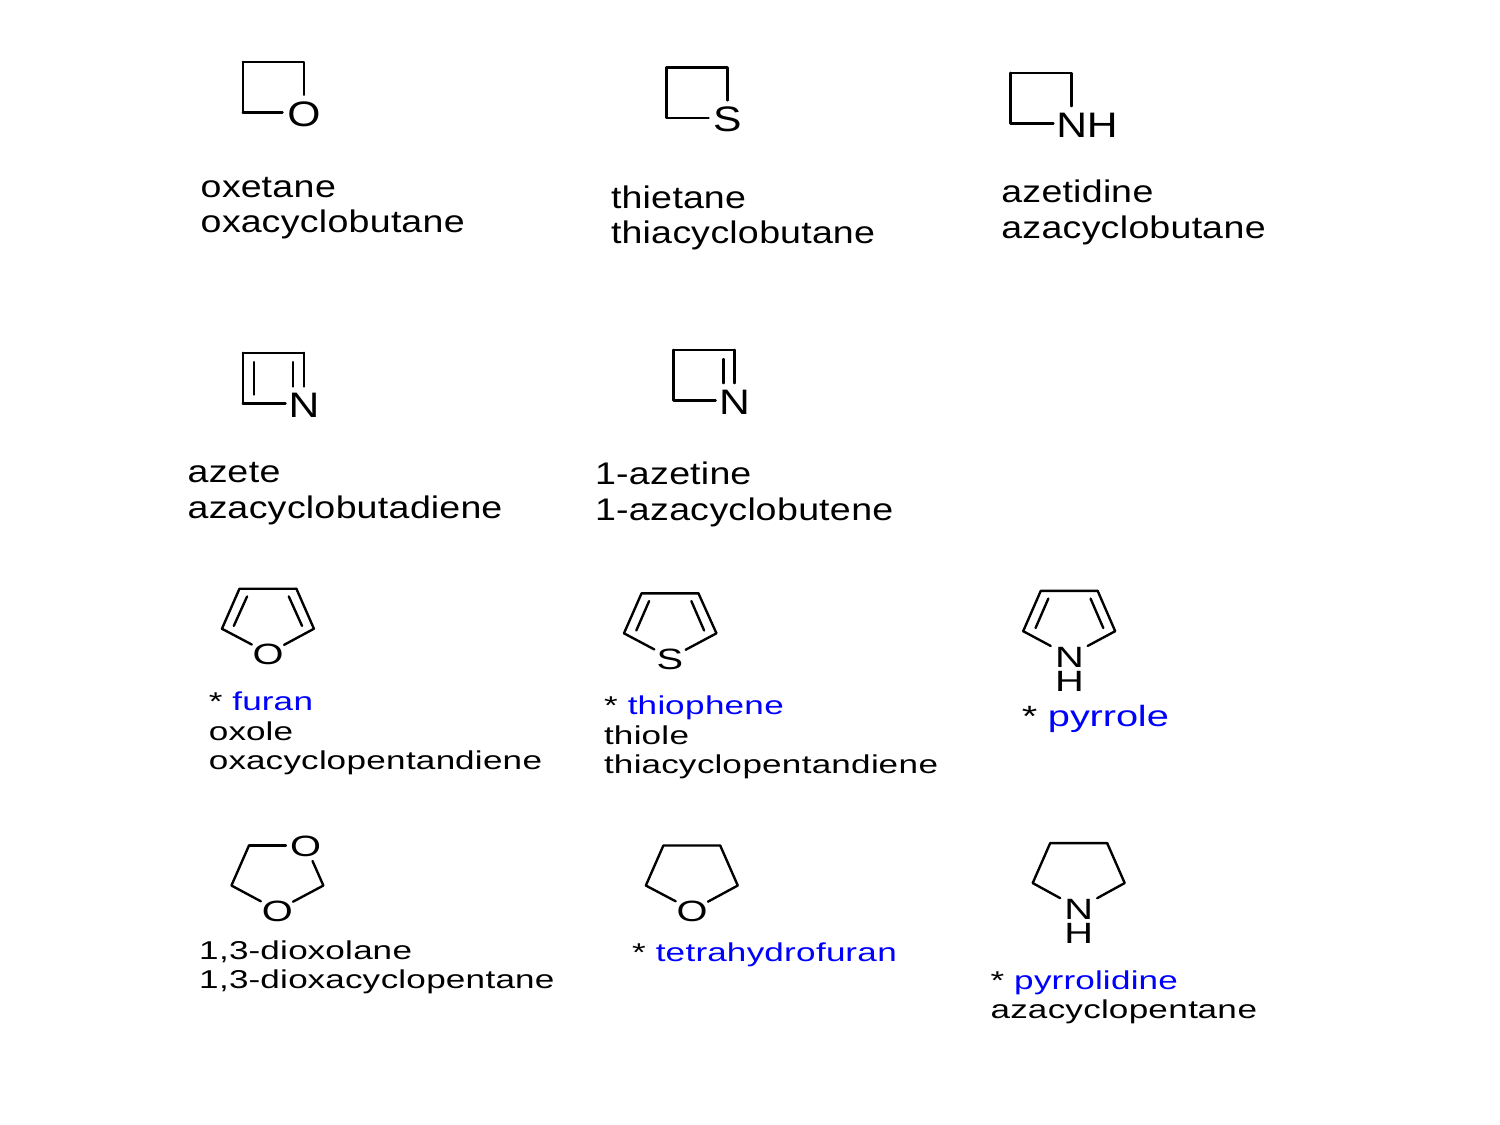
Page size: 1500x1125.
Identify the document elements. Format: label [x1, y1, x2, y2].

text_box [198, 585, 1258, 1025]
text_box [187, 58, 1266, 528]
